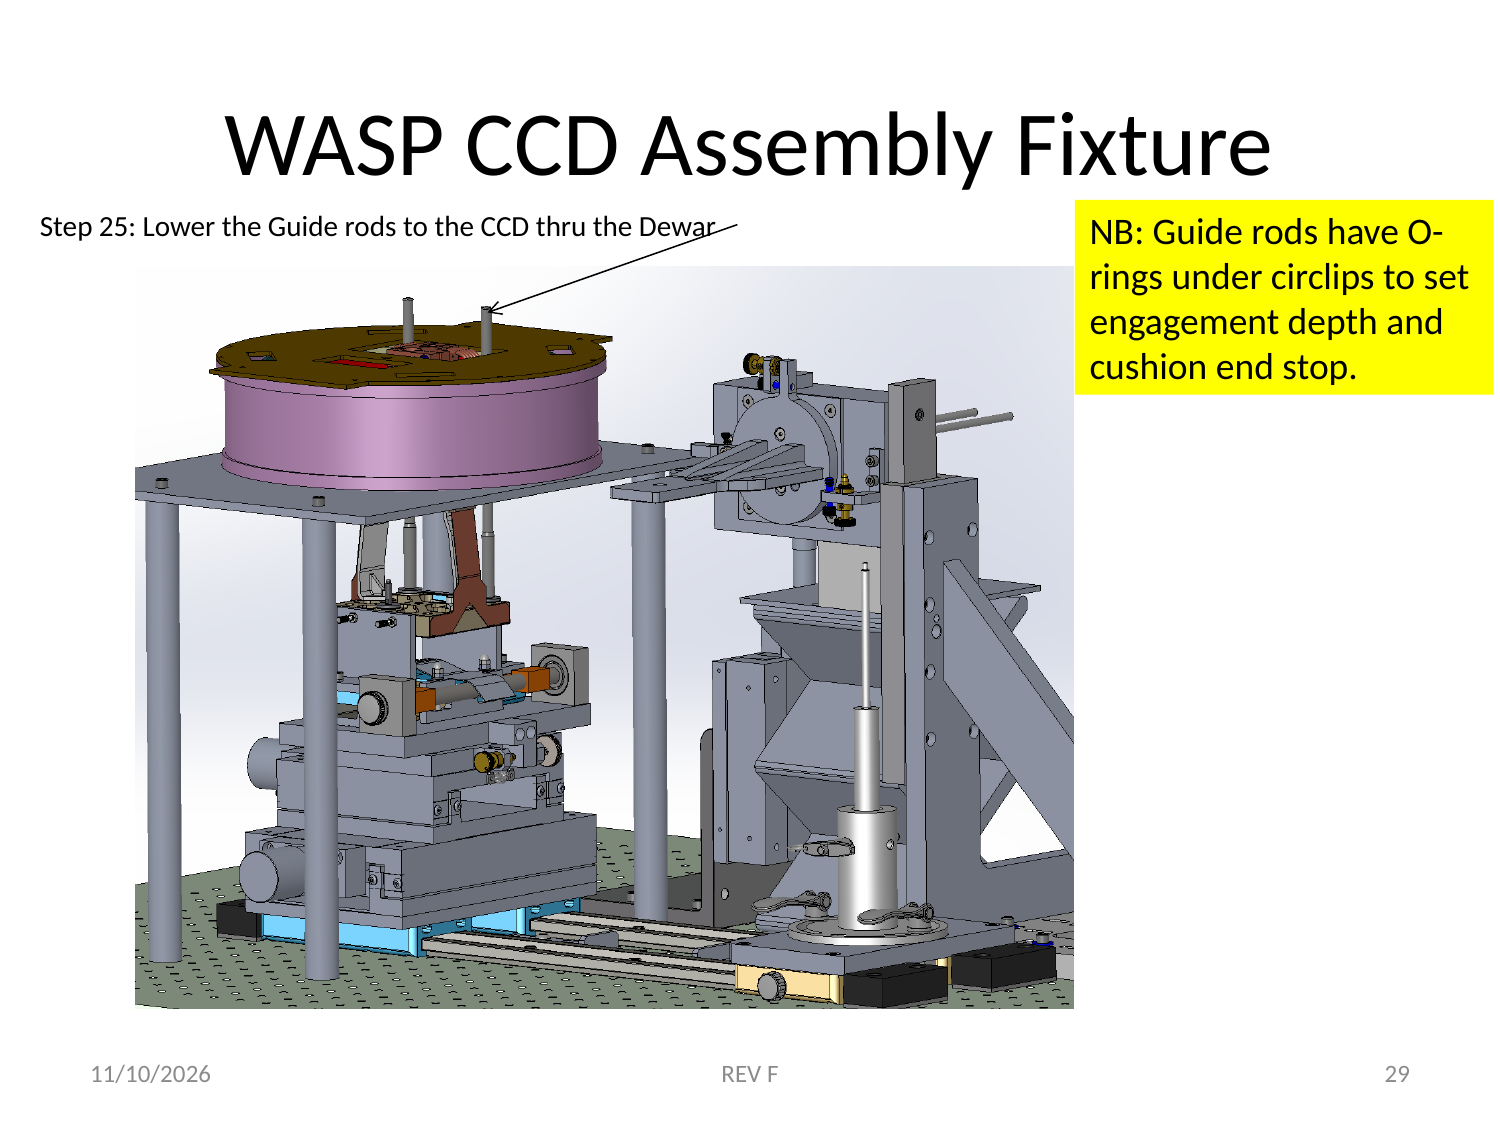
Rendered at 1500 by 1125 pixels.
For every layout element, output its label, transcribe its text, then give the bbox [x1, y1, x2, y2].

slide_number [75, 1042, 425, 1103]
text_box Step 25: Lower the Guide rods to the CCD thru the Dewar [24, 199, 738, 250]
title WASP CCD Assembly Fixture [75, 45, 1425, 233]
text_box NB: Guide rods have O- rings under circlips to set engagement depth and cushion end stop. [1074, 199, 1494, 395]
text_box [487, 224, 738, 313]
footer REV F [512, 1042, 988, 1103]
slide_number 29 [1074, 1042, 1425, 1103]
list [135, 266, 1074, 1009]
